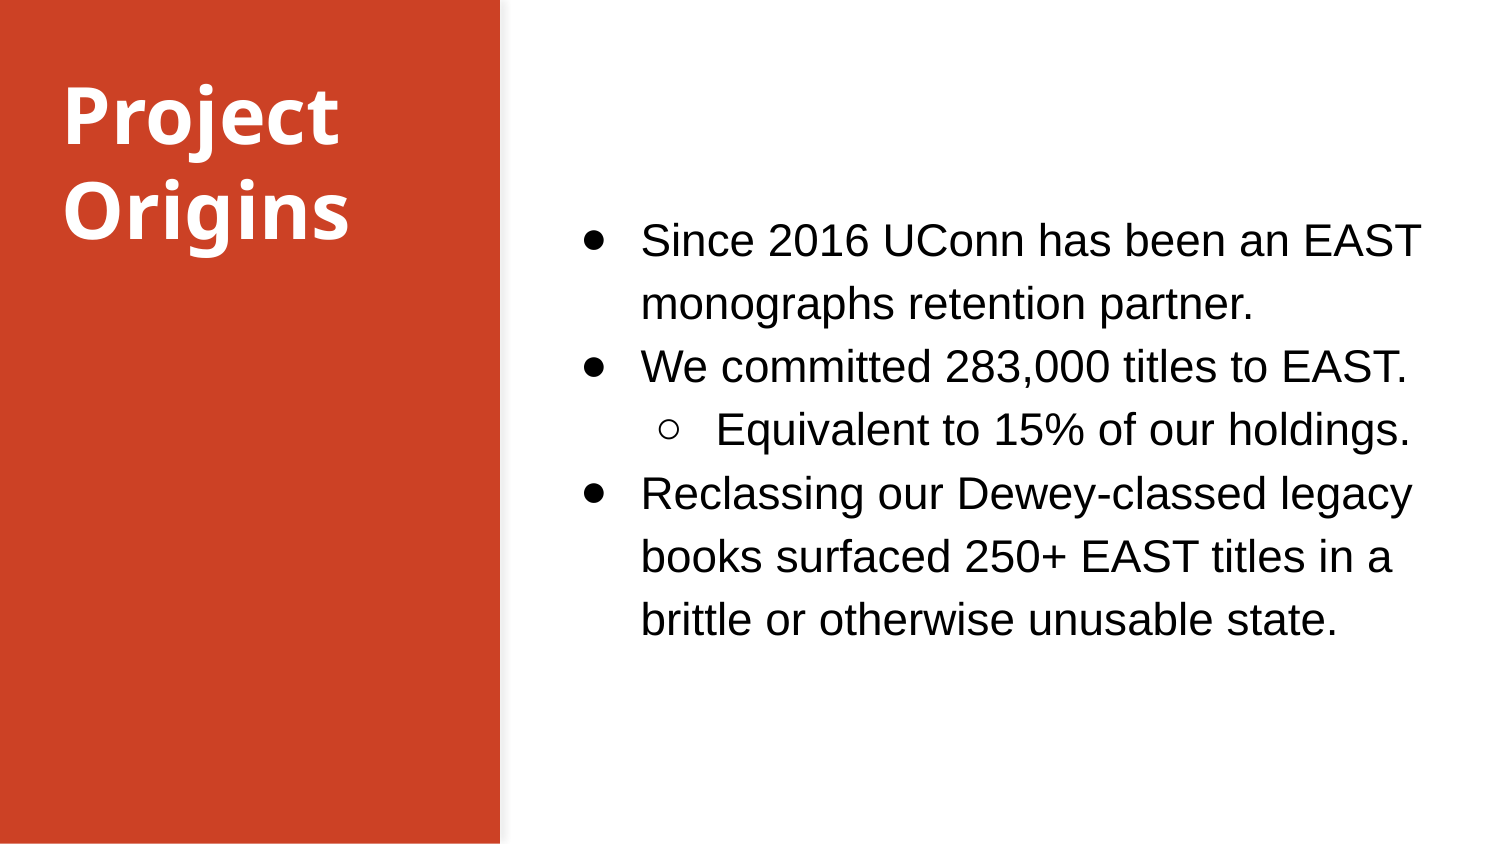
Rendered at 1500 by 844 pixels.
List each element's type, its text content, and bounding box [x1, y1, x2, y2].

list Since 2016 UConn has been an EAST monographs retention partner. We committed 283,000 titles to EAST. Equivalent to 15% of our holdings. Reclassing our Dewey-classed legacy books surfaced 250+ EAST titles in a brittle or otherwise unusable state. [550, 187, 1445, 692]
title Project Origins [46, 50, 454, 751]
